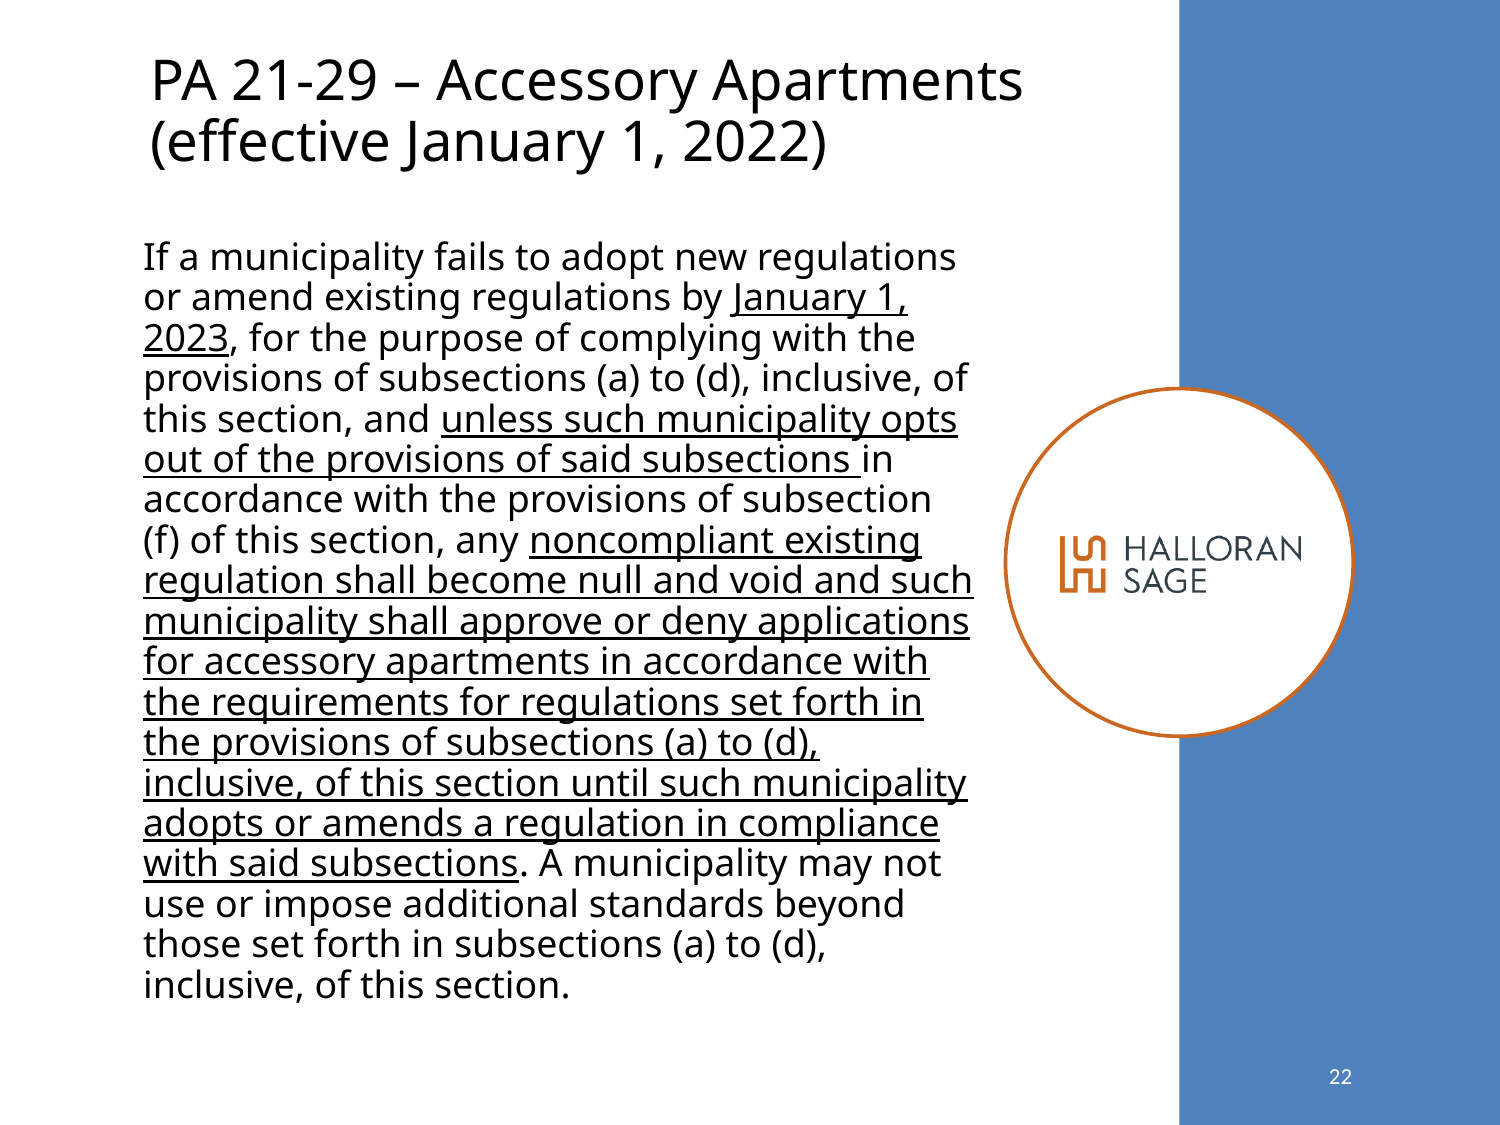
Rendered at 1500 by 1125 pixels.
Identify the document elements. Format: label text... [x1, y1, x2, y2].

picture [1060, 535, 1301, 593]
list If a municipality fails to adopt new regulations or amend existing regulations by January 1, 2023, for the purpose of complying with the provisions of subsections (a) to (d), inclusive, of this section, and unless such municipality opts out of the provisions of said subsections in accordance with the provisions of subsection (f) of this section, any noncompliant existing regulation shall become null and void and such municipality shall approve or deny applications for accessory apartments in accordance with the requirements for regulations set forth in the provisions of subsections (a) to (d), inclusive, of this section until such municipality adopts or amends a regulation in compliance with said subsections. A municipality may not use or impose additional standards beyond those set forth in subsections (a) to (d), inclusive, of this section. [128, 237, 994, 1030]
slide_number 22 [1242, 1052, 1368, 1098]
text_box [1178, 0, 1500, 1125]
title PA 21-29 – Accessory Apartments (effective January 1, 2022) [135, 31, 1055, 195]
text_box [1004, 387, 1355, 738]
